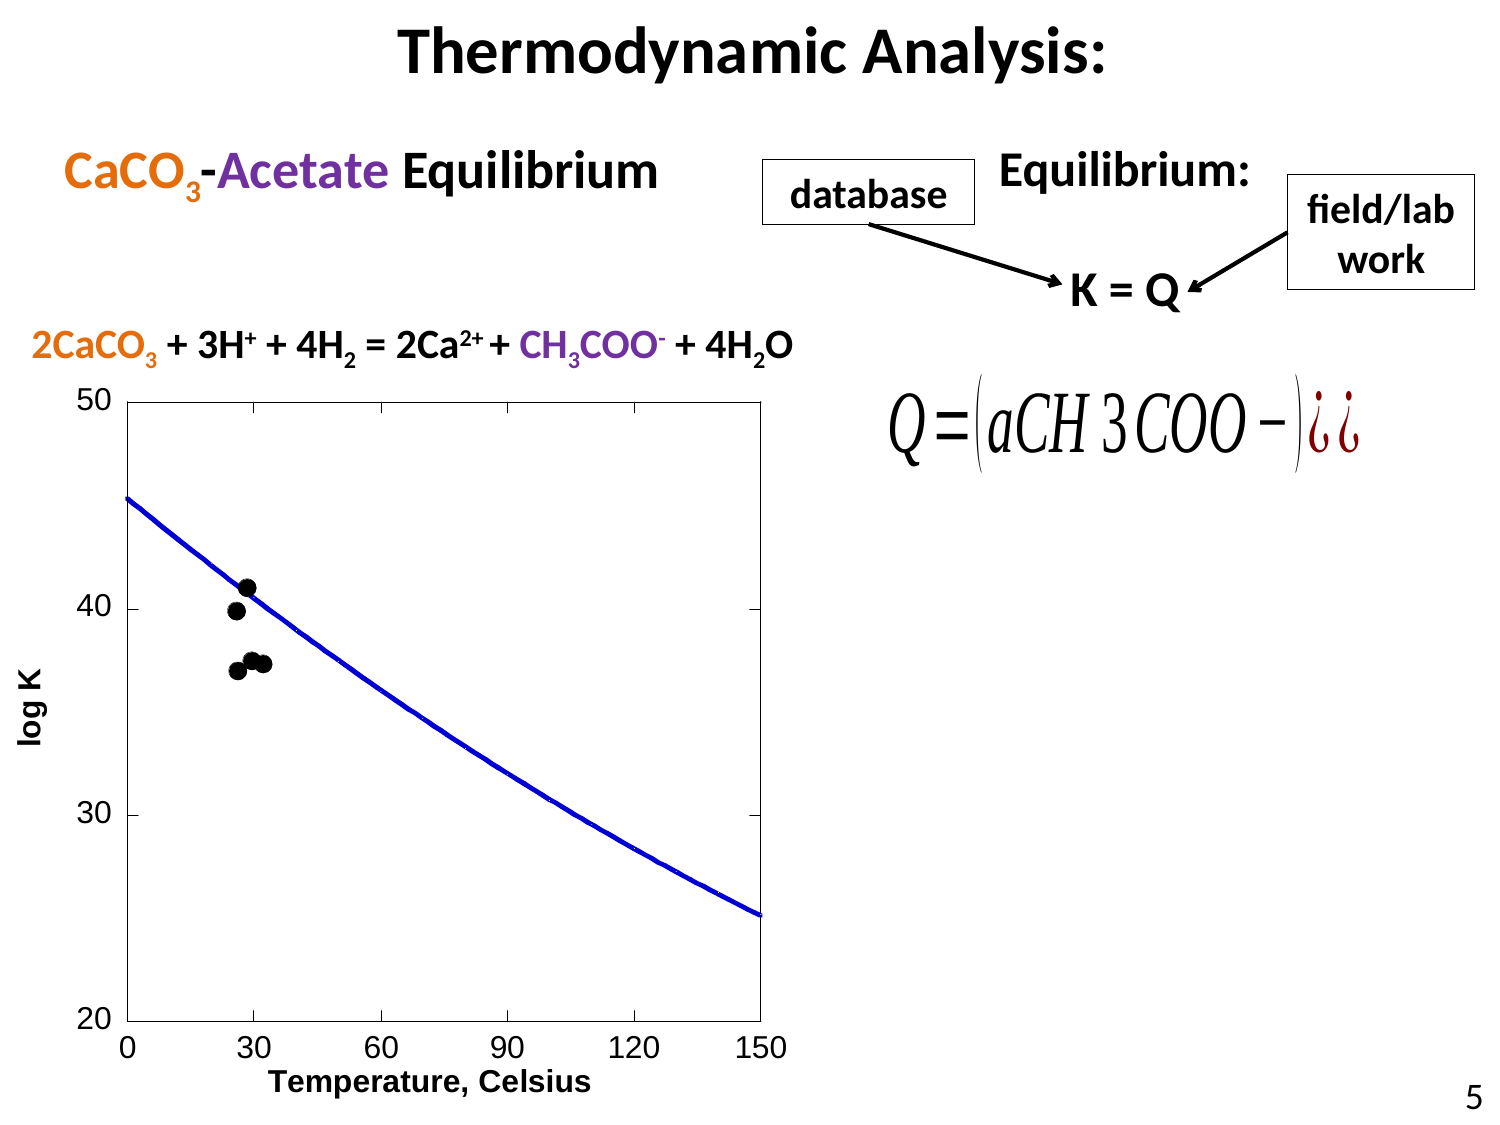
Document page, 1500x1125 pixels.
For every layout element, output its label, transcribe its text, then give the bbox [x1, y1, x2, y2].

text_box CaCO3-Acetate Equilibrium [0, 127, 800, 216]
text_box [868, 224, 1063, 285]
text_box 2CaCO3 + 3H+ + 4H2 = 2Ca2+ + CH3COO- + 4H2O [0, 309, 825, 381]
text_box field/lab work [1287, 174, 1475, 290]
text_box Equilibrium: K = Q [749, 128, 1500, 690]
text_box 5 [1450, 1064, 1499, 1125]
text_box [0, 362, 804, 1100]
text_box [1187, 232, 1288, 293]
text_box Thermodynamic Analysis: [382, 0, 1124, 295]
